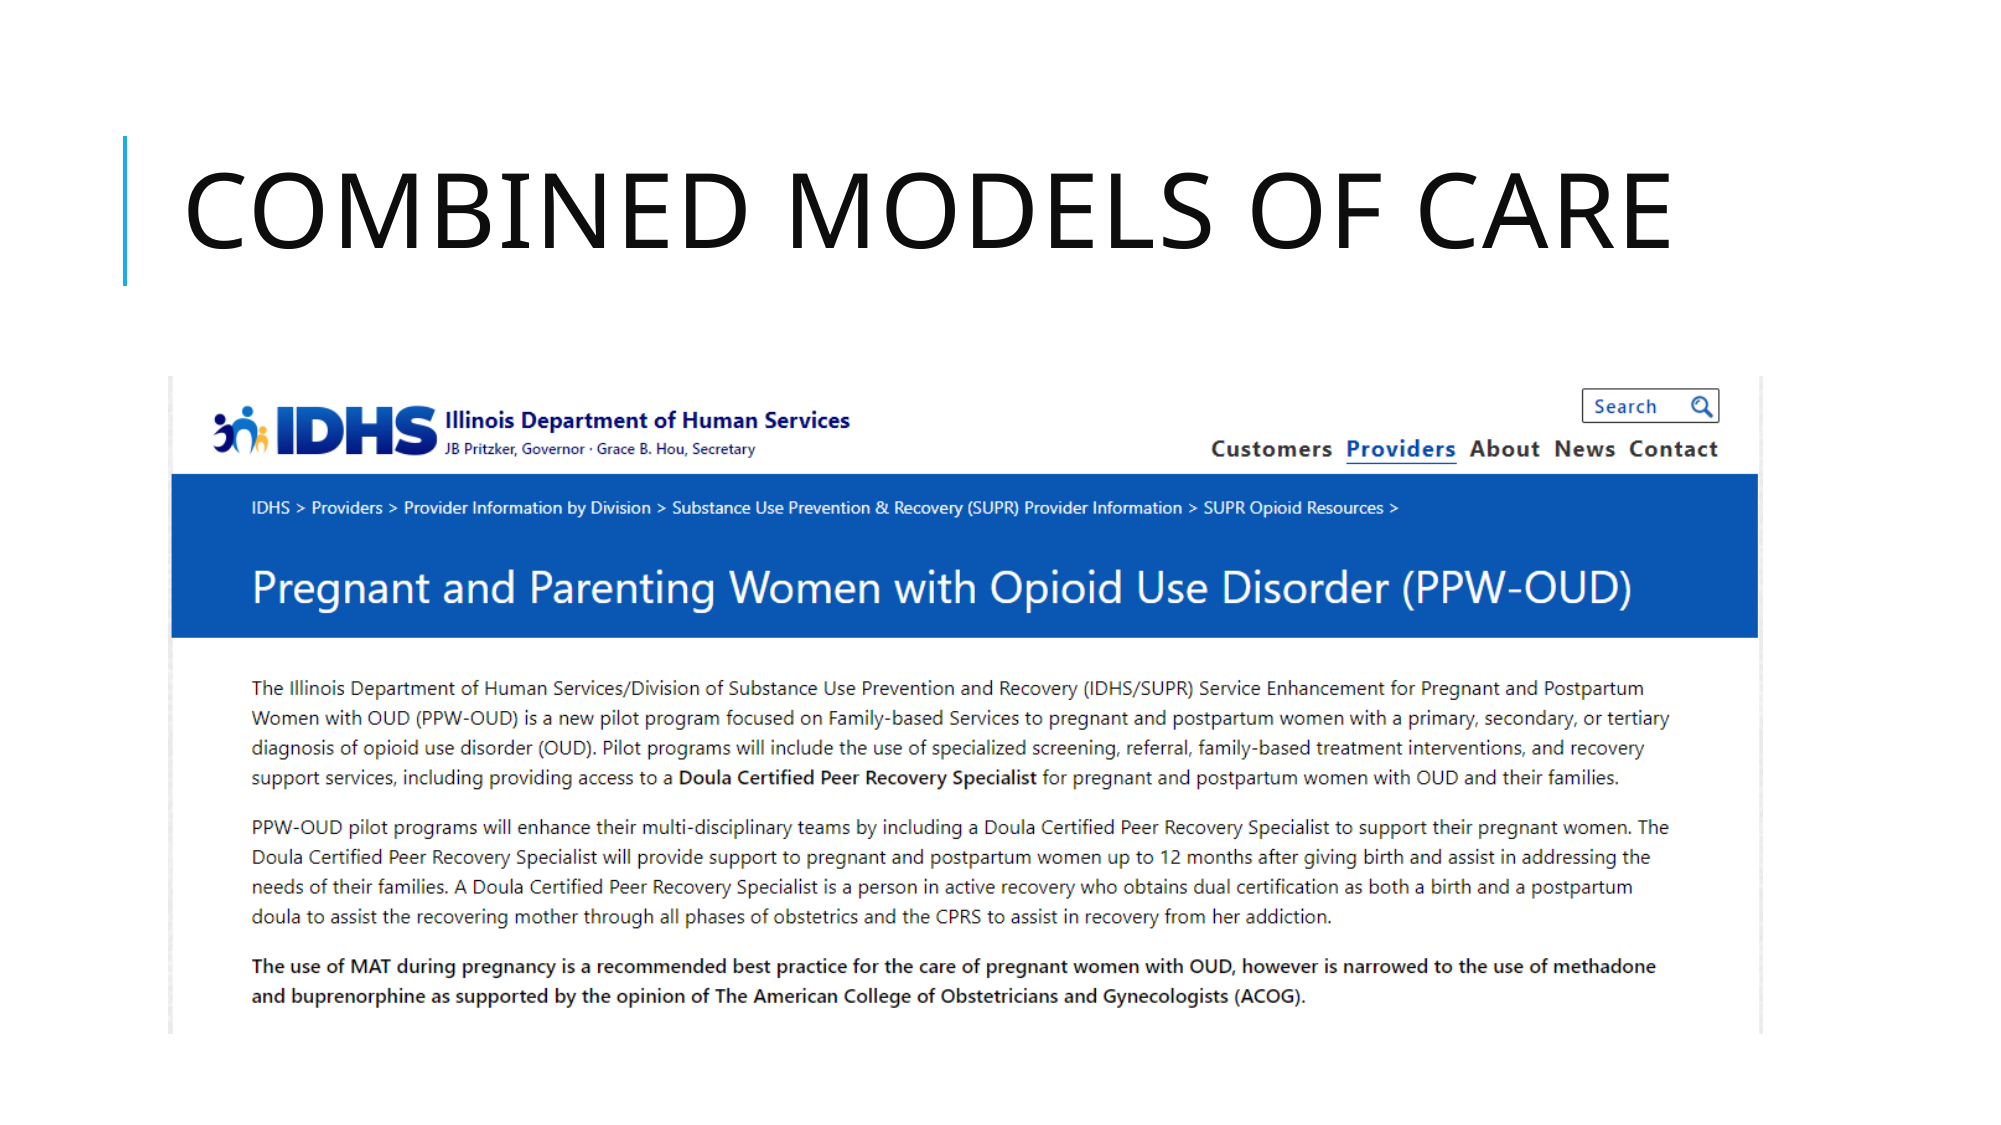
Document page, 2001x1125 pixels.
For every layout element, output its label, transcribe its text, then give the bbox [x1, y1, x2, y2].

title Combined models of care [168, 96, 1763, 342]
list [167, 376, 1763, 1034]
